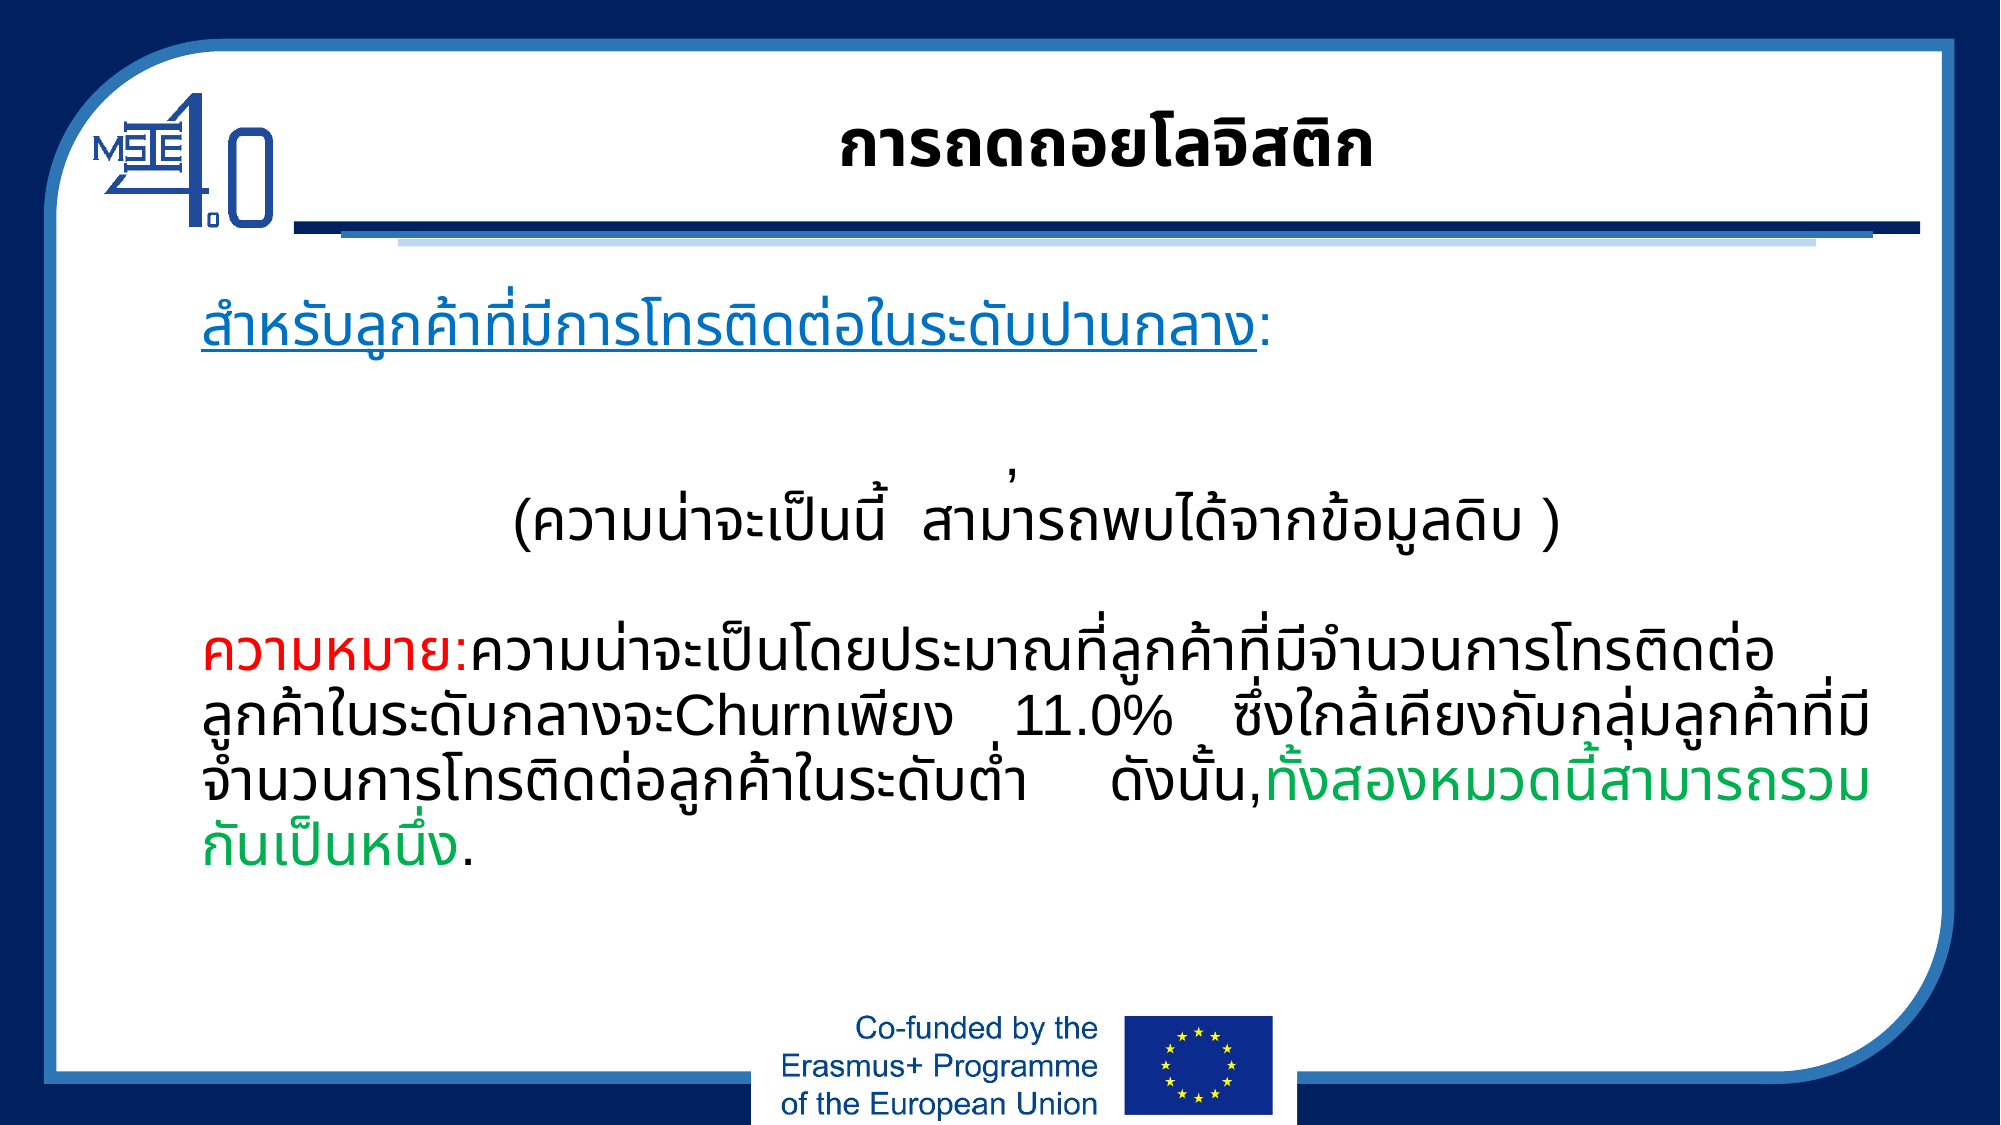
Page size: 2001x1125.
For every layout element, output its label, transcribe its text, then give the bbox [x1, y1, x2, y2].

picture [751, 1003, 1298, 1125]
title การถดถอยโลจิสติก [294, 73, 1921, 220]
